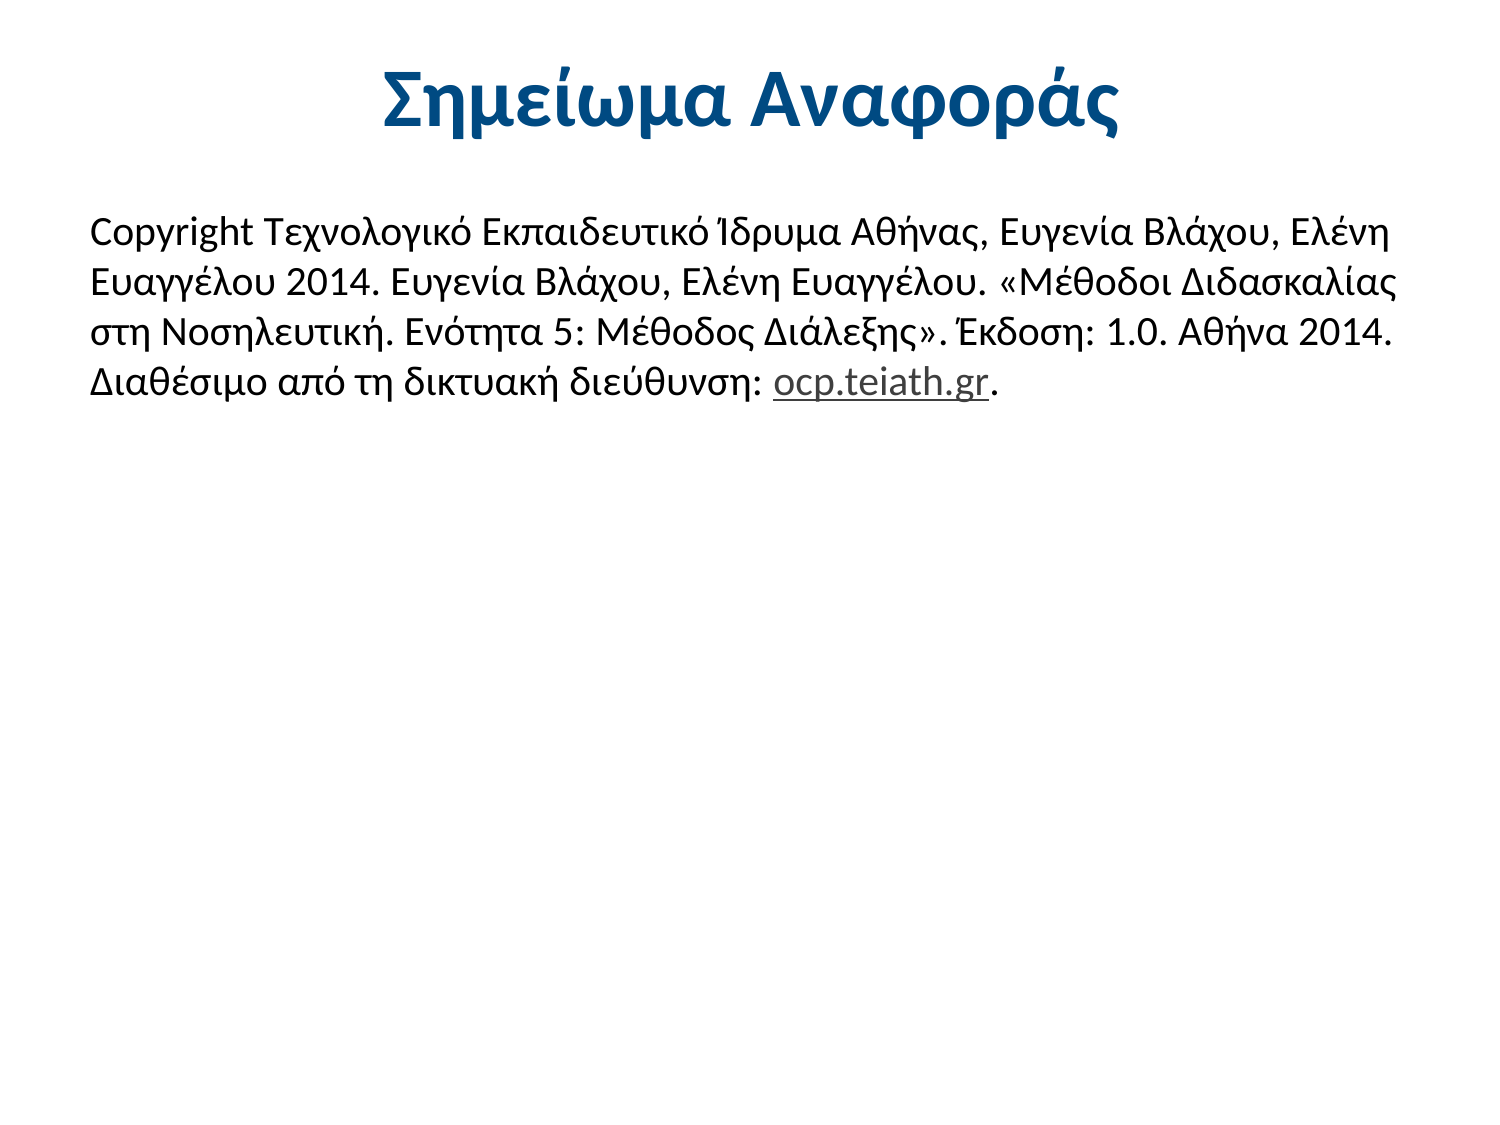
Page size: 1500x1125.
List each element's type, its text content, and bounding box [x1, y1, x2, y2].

title Σημείωμα Αναφοράς [76, 19, 1427, 169]
list Copyright Τεχνολογικό Εκπαιδευτικό Ίδρυμα Αθήνας, Ευγενία Βλάχου, Ελένη Ευαγγέλου 2014. Ευγενία Βλάχου, Ελένη Ευαγγέλου. «Μέθοδοι Διδασκαλίας στη Νοσηλευτική. Ενότητα 5: Μέθοδος Διάλεξης». Έκδοση: 1.0. Αθήνα 2014. Διαθέσιμο από τη δικτυακή διεύθυνση: ocp.teiath.gr. [75, 196, 1425, 1024]
